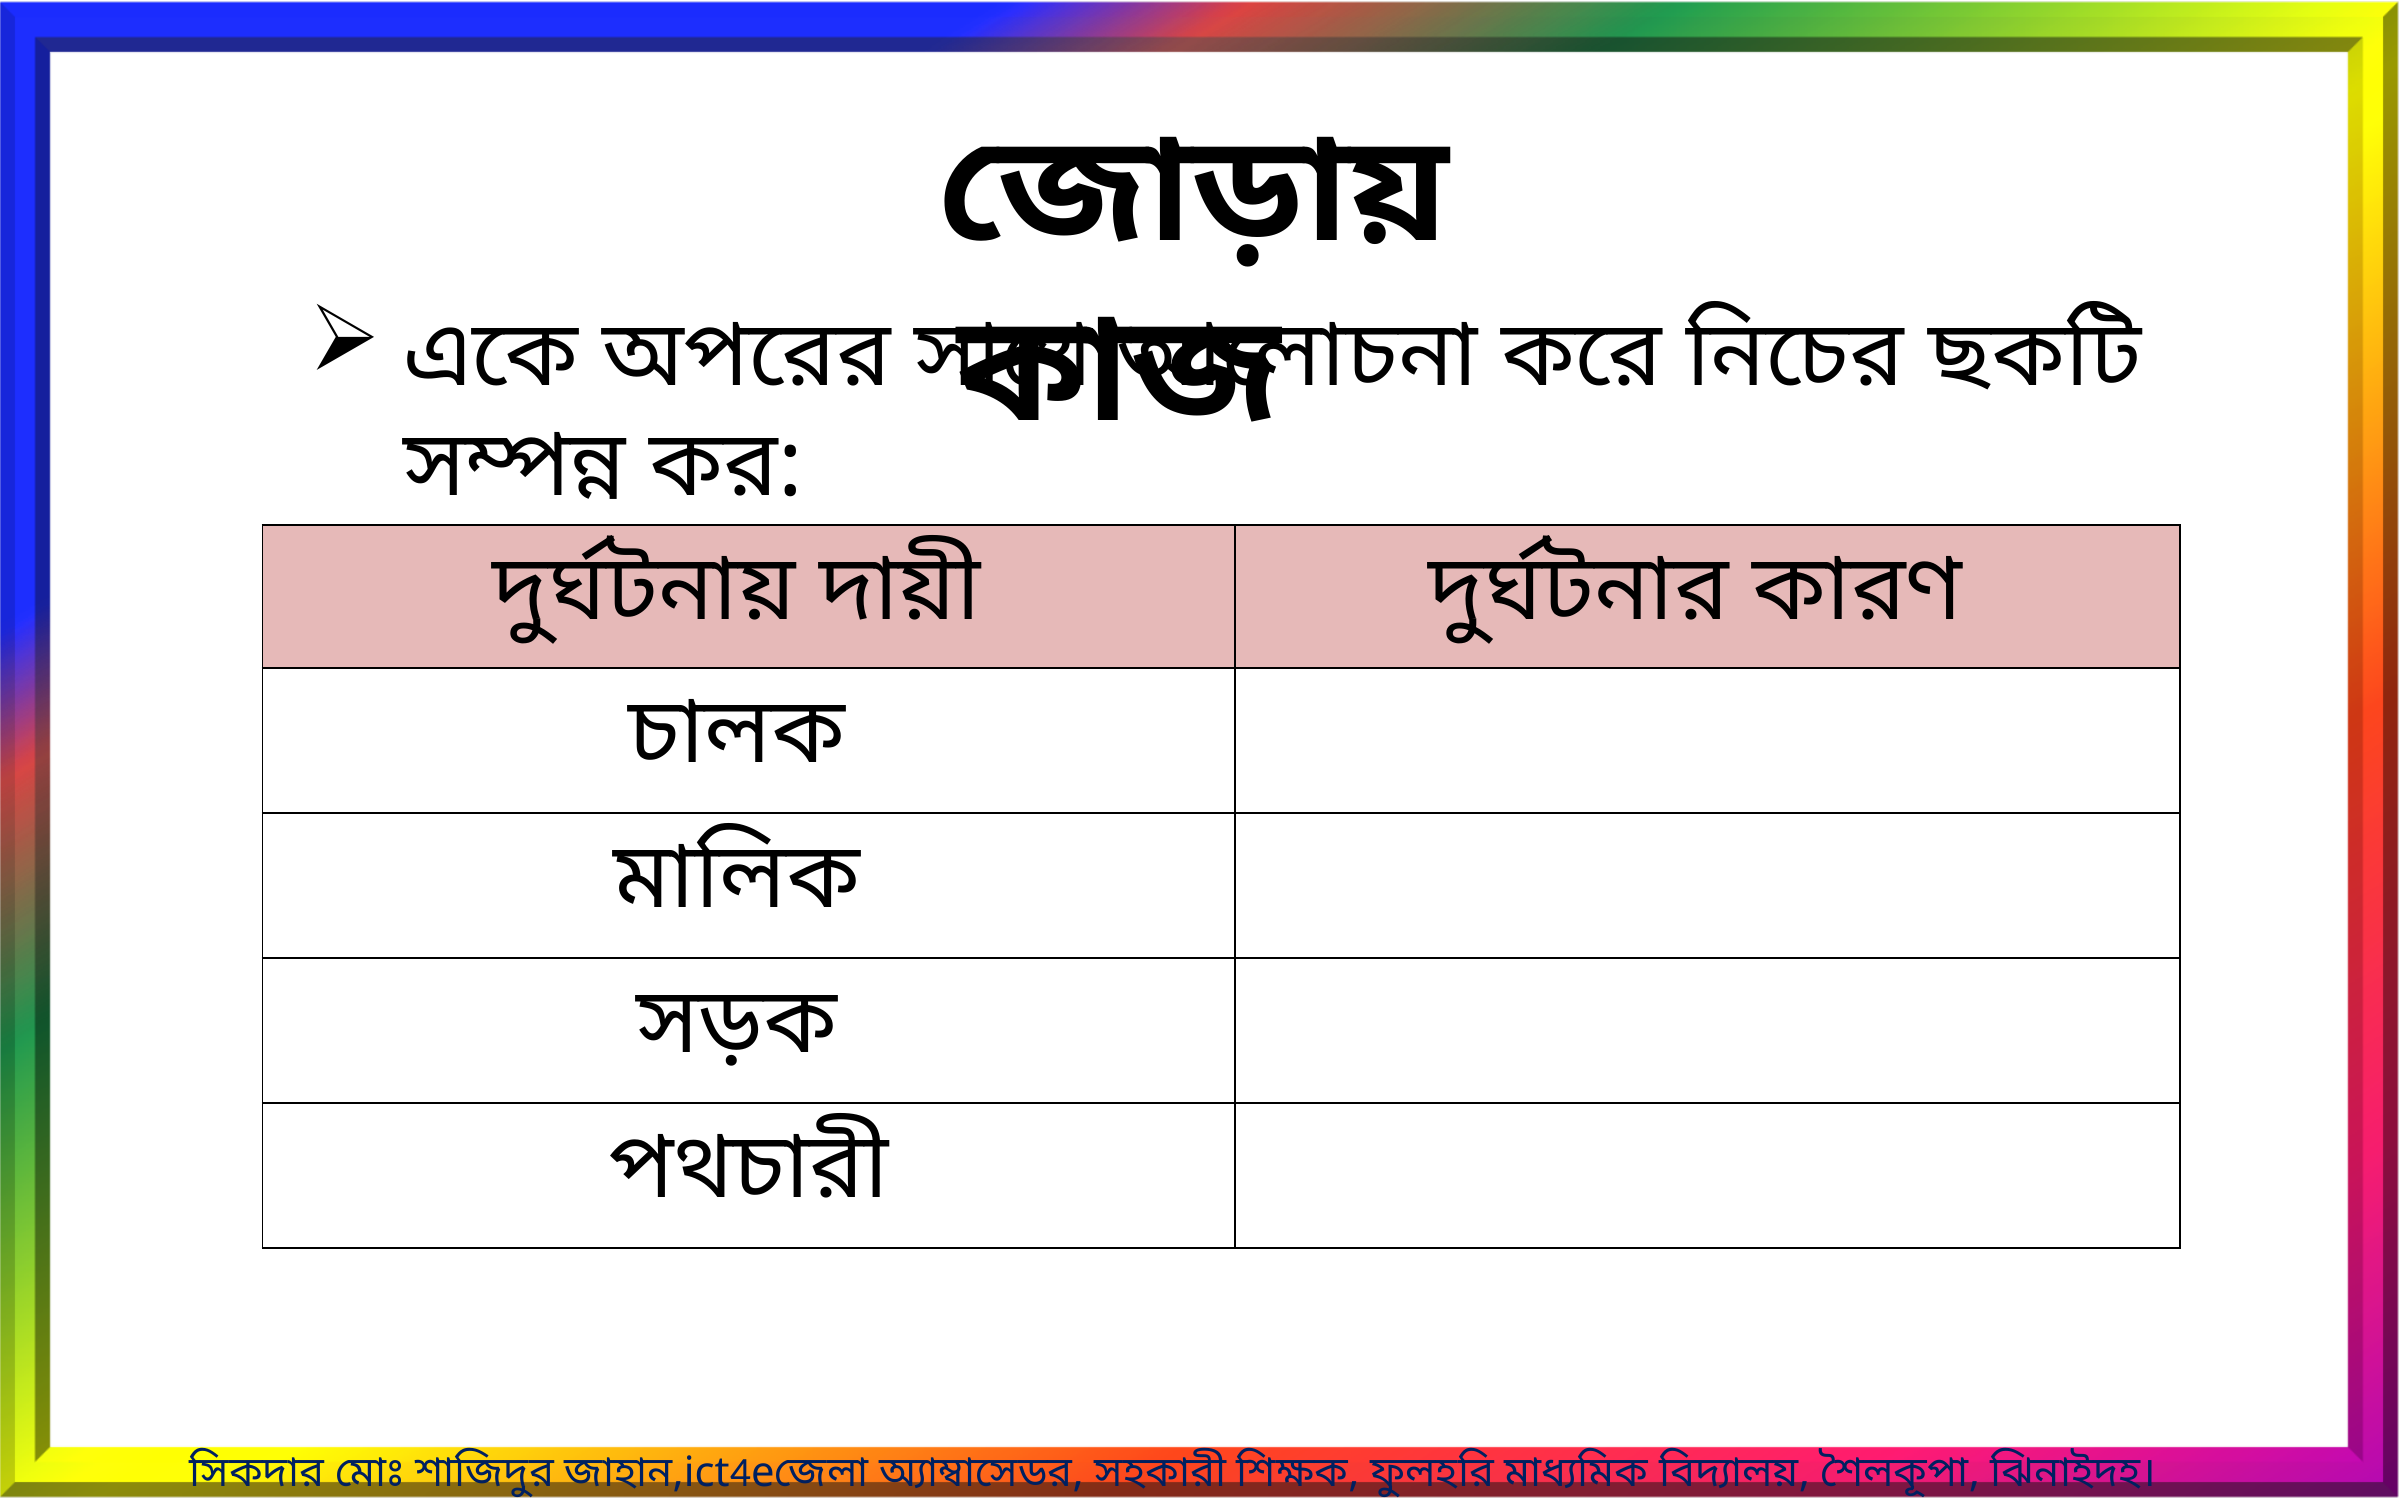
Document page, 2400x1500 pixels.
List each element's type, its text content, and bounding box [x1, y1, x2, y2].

table_cell পথচারী [263, 1104, 1234, 1247]
table_cell মালিক [263, 814, 1234, 957]
table_header দুর্ঘটনায় দায়ী [263, 526, 1234, 667]
text_box একে অপরের সাথে আলোচনা করে নিচের ছকটি সম্পন্ন কর: [289, 284, 2288, 524]
table_cell সড়ক [263, 959, 1234, 1102]
picture [0, 0, 2400, 1499]
table_cell চালক [263, 669, 1234, 812]
table_cell [1236, 1104, 2179, 1247]
table_cell [1236, 814, 2179, 957]
table_cell [1236, 669, 2179, 812]
table_header দুর্ঘটনার কারণ [1236, 526, 2179, 667]
table_cell [1236, 959, 2179, 1102]
text_box জোড়ায় কাজ [799, 83, 1556, 459]
